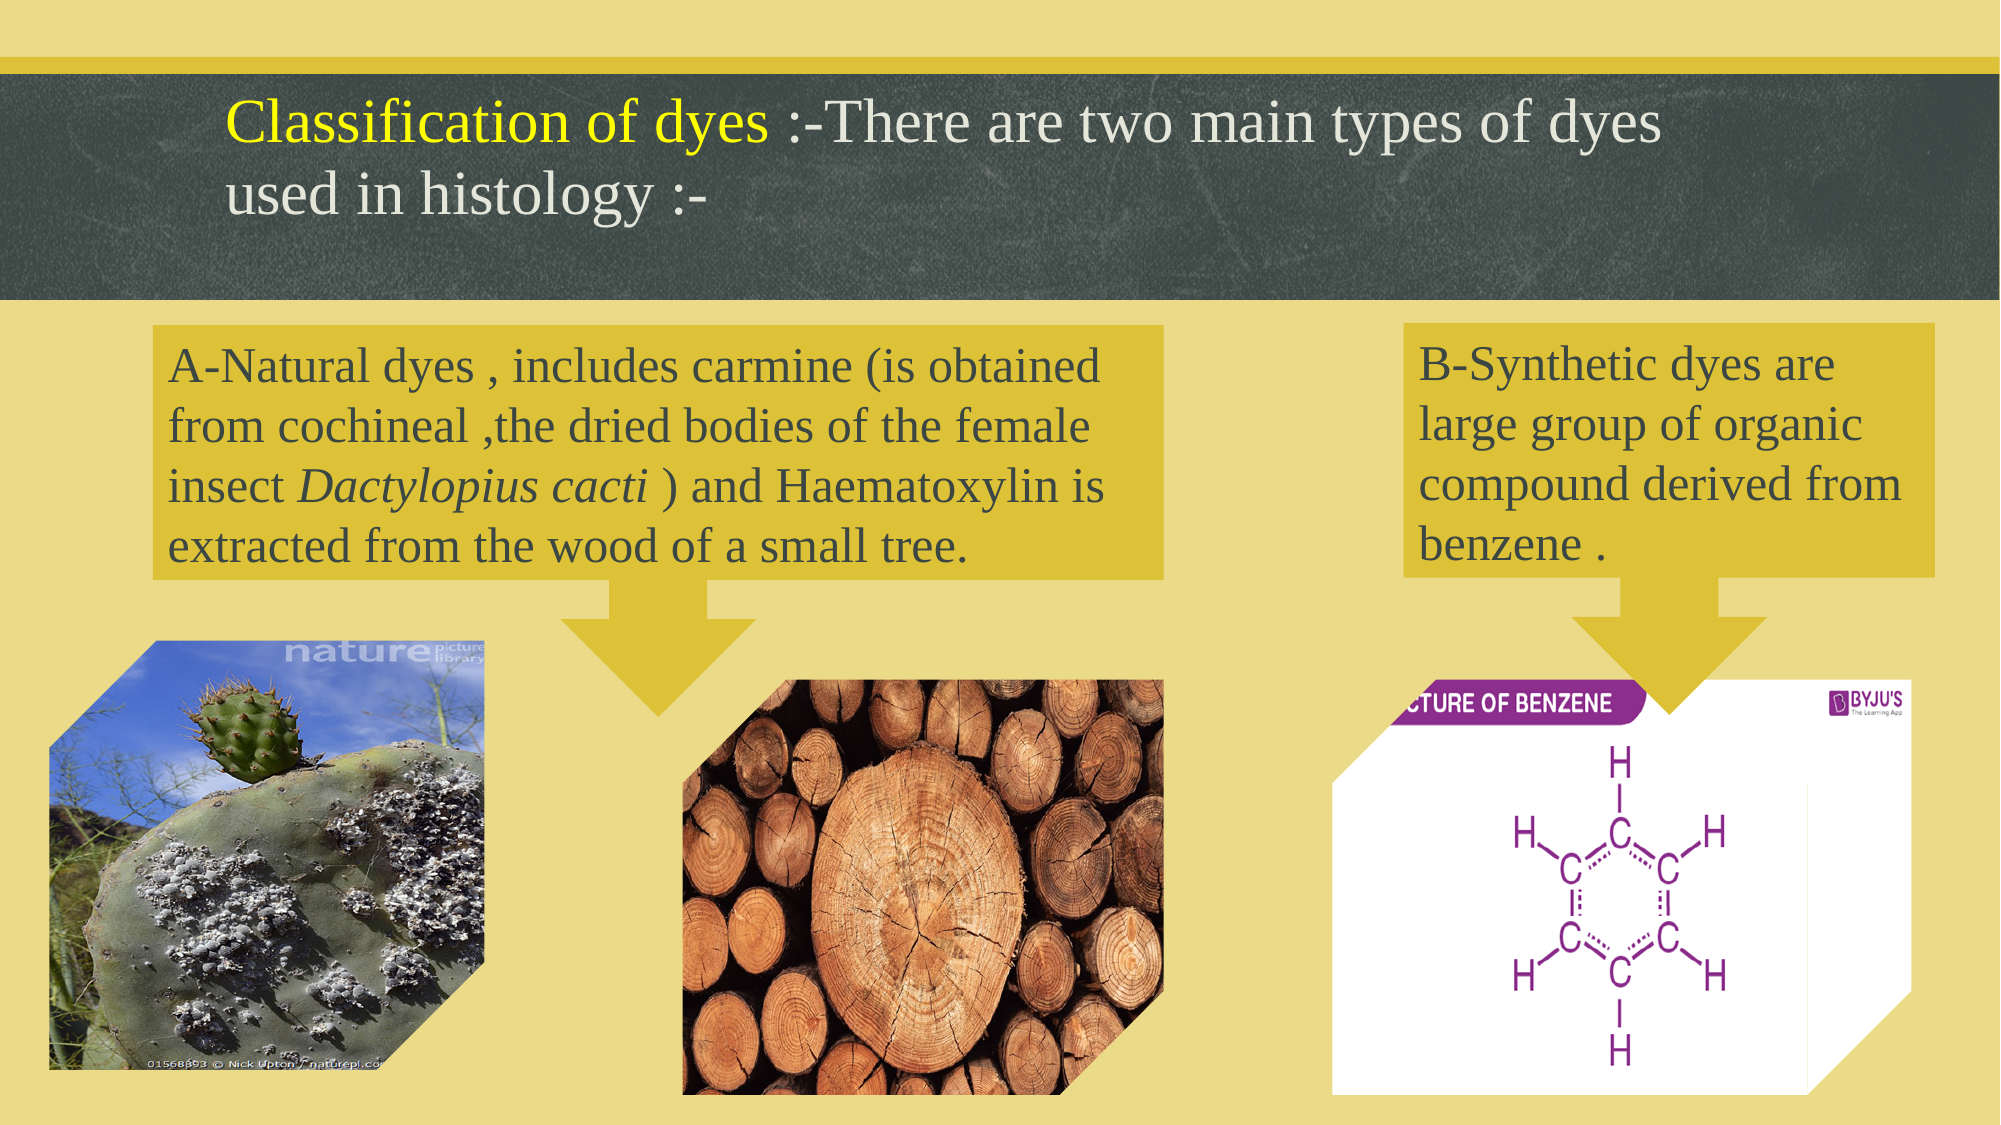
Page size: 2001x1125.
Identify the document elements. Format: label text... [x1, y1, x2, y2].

title Classification of dyes :-There are two main types of dyes used in histology :- [210, 76, 1790, 300]
picture [0, 74, 2000, 300]
text_box B-Synthetic dyes are large group of organic compound derived from benzene . [1403, 322, 1935, 679]
picture [1332, 679, 1912, 1095]
text_box A-Natural dyes , includes carmine (is obtained from cochineal ,the dried bodies of the female insect Dactylopius cacti ) and Haematoxylin is extracted from the wood of a small tree. [152, 325, 1164, 718]
picture [49, 640, 485, 1070]
picture [682, 679, 1164, 1095]
